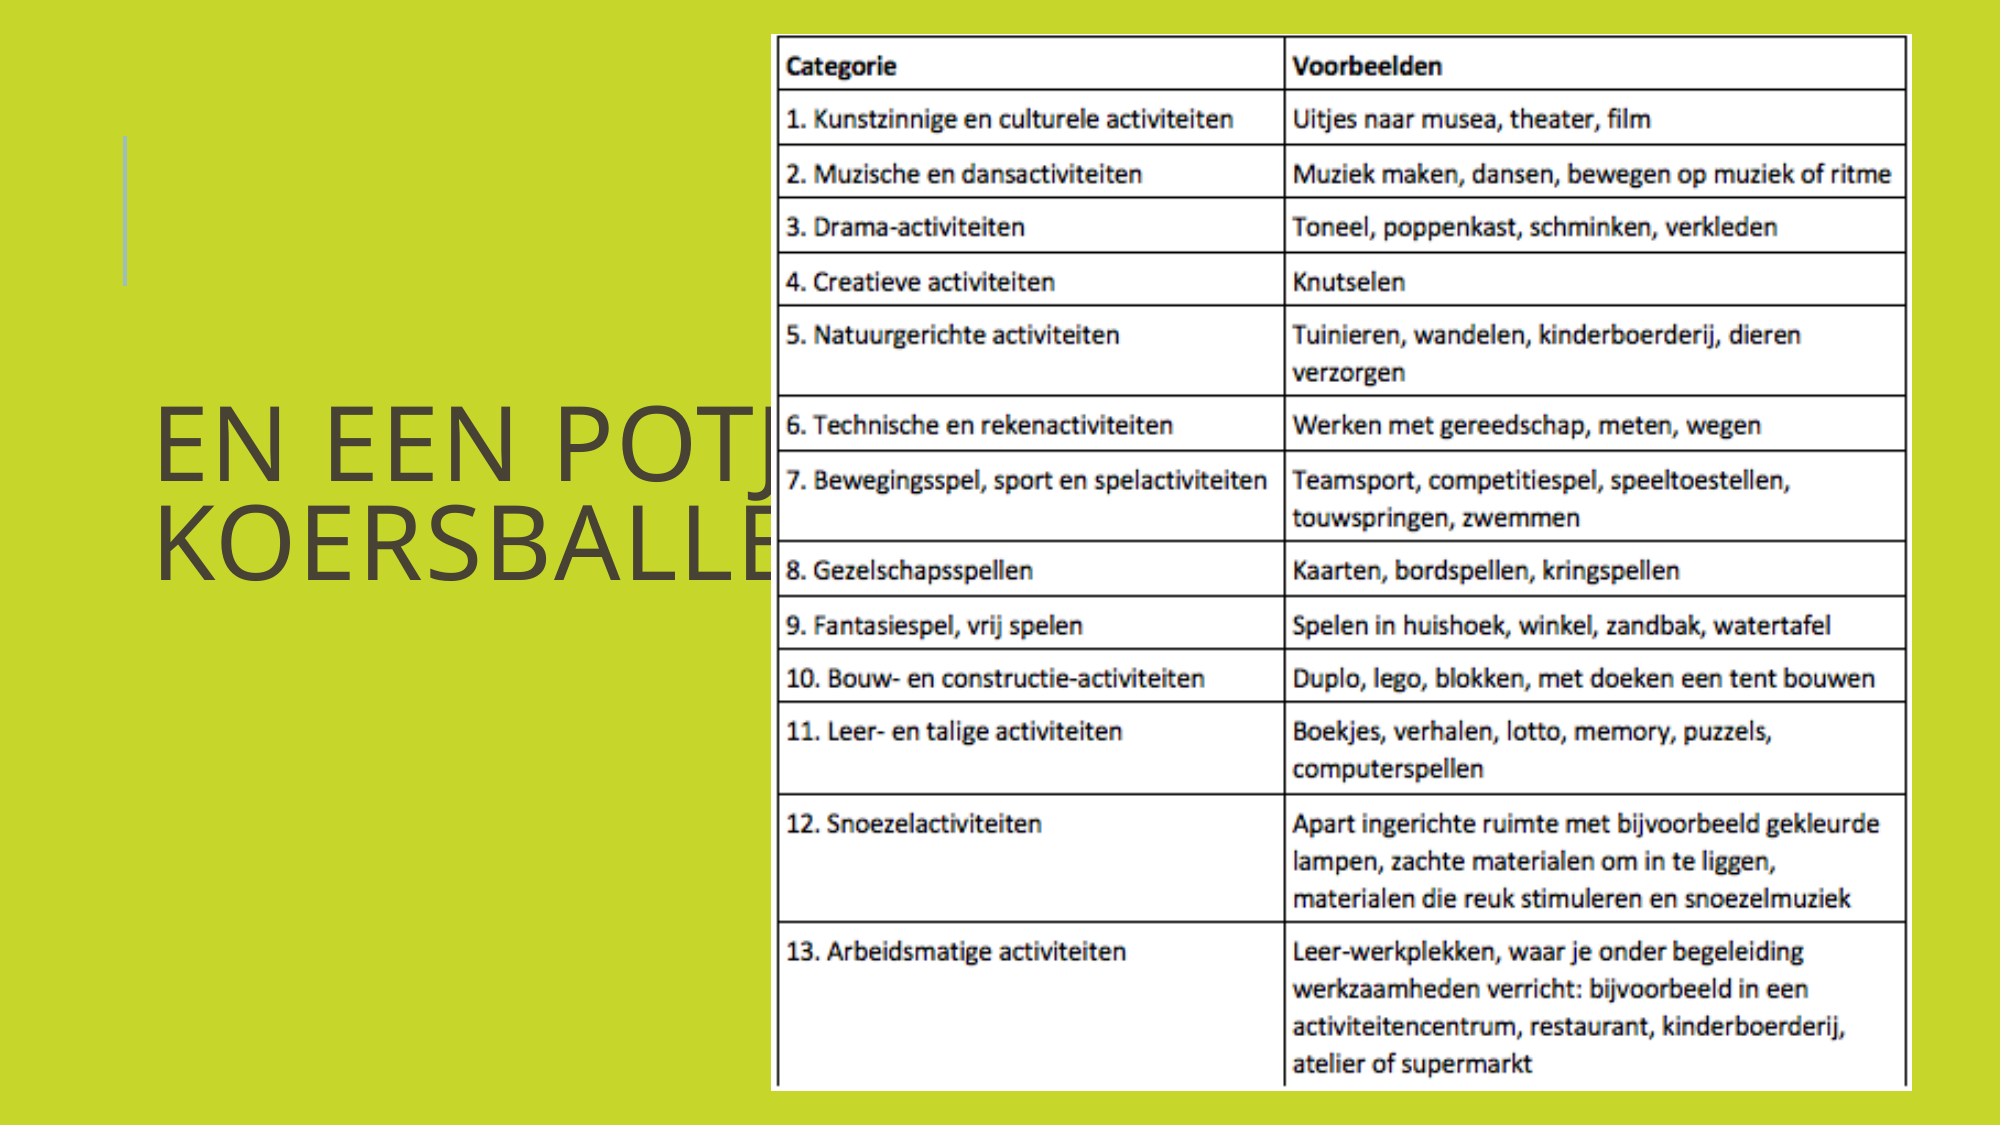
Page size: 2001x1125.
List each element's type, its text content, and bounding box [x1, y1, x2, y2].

title En een potje koersballen? [136, 377, 763, 624]
picture [770, 33, 1912, 1092]
